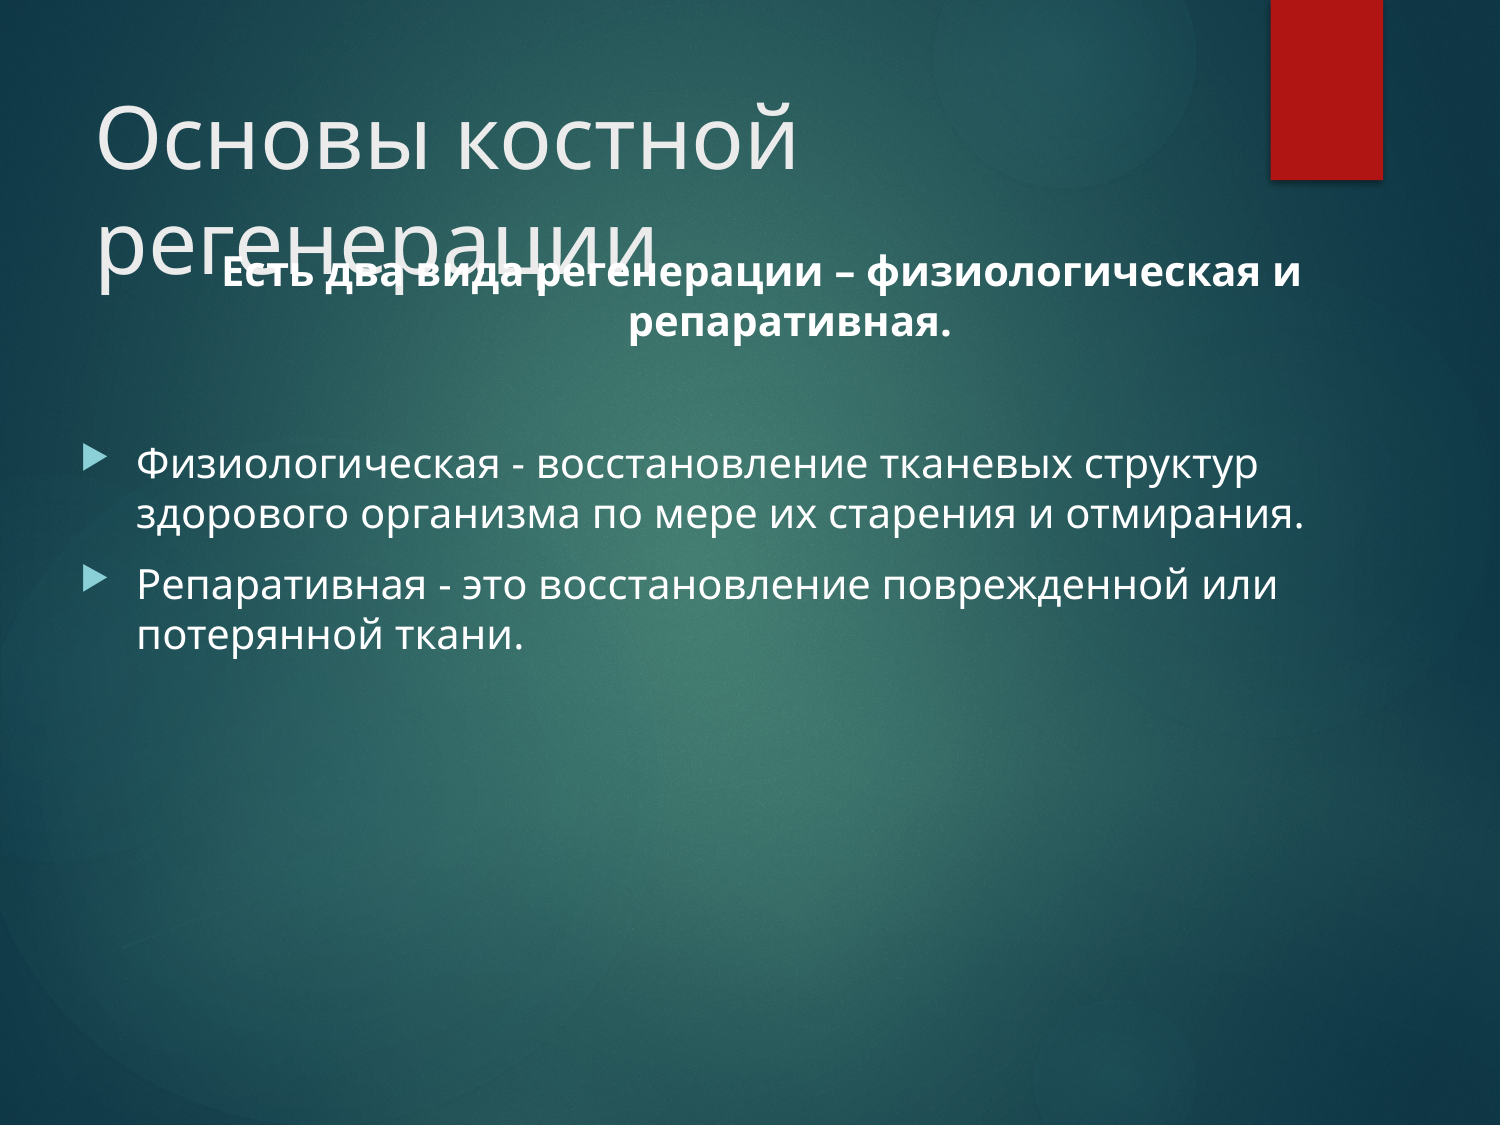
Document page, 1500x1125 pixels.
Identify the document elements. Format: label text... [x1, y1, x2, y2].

list Есть два вида регенерации – физиологическая и репаративная. Физиологическая - восстановление тканевых структур здорового организма по мере их старения и отмирания. Репаративная - это восстановление поврежденной или потерянной ткани. [64, 237, 1459, 988]
title Основы костной регенерации [79, 74, 1237, 237]
